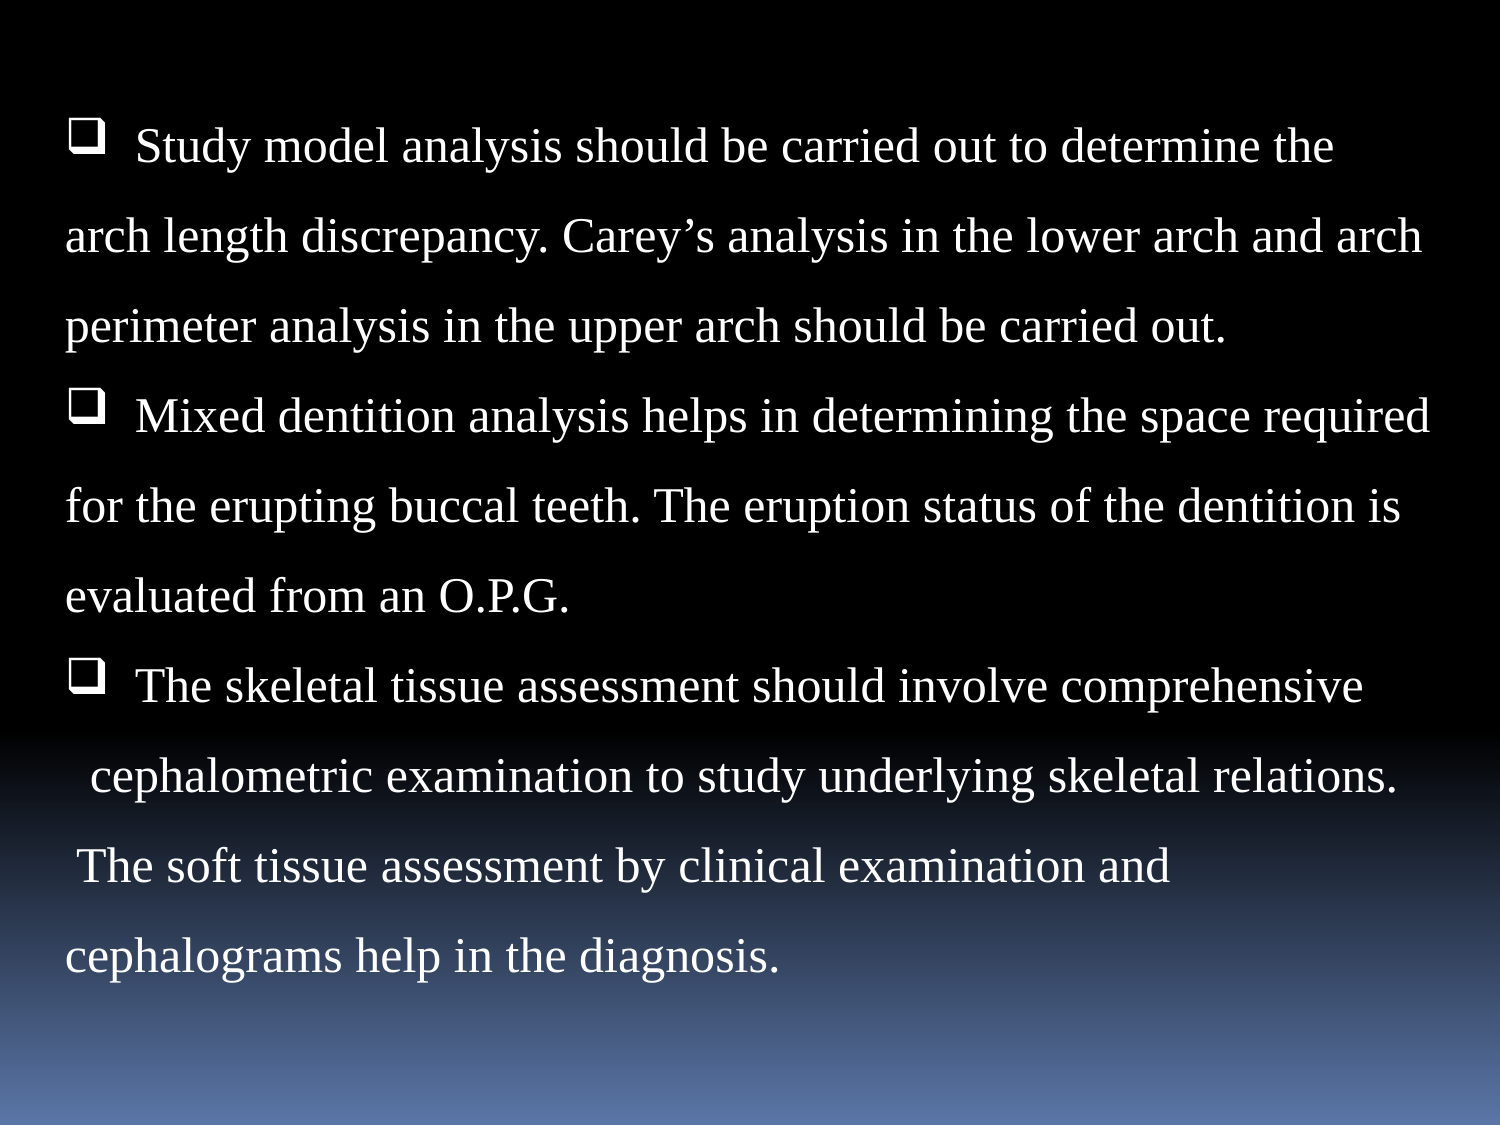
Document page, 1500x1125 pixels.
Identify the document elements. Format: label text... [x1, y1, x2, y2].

text_box Study model analysis should be carried out to determine the arch length discrepancy. Carey’s analysis in the lower arch and arch perimeter analysis in the upper arch should be carried out. Mixed dentition analysis helps in determining the space required for the erupting buccal teeth. The eruption status of the dentition is evaluated from an O.P.G. The skeletal tissue assessment should involve comprehensive cephalometric examination to study underlying skeletal relations. The soft tissue assessment by clinical examination and cephalograms help in the diagnosis. [50, 74, 1450, 990]
